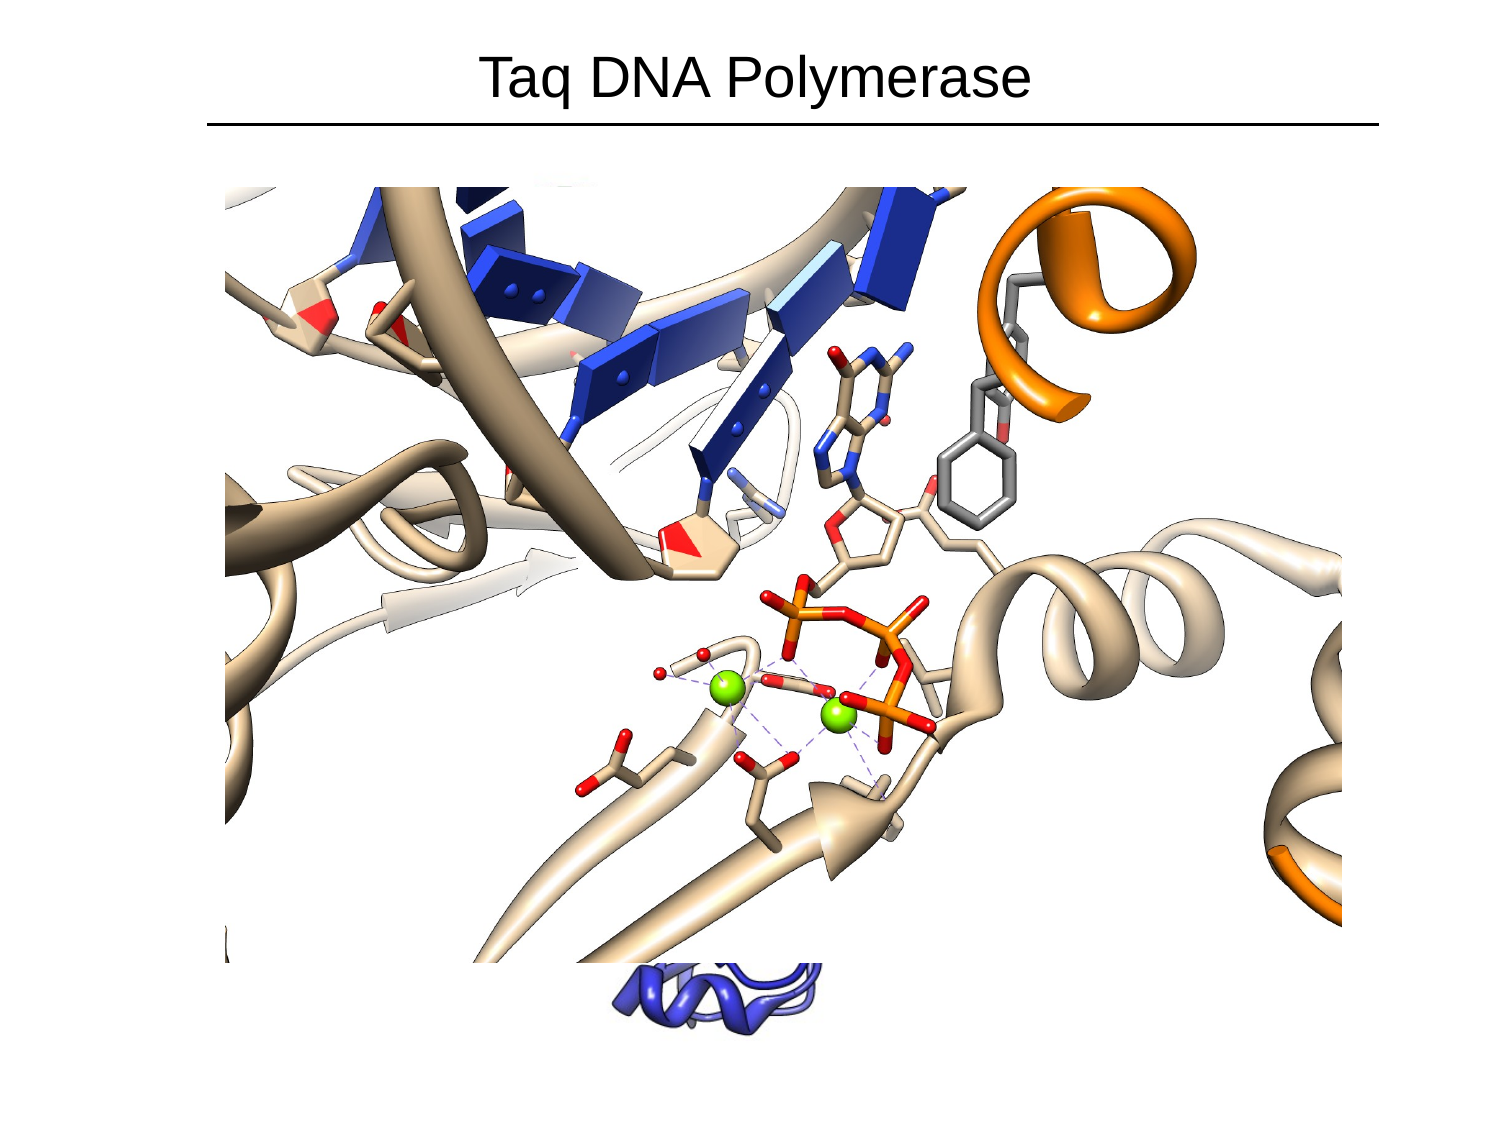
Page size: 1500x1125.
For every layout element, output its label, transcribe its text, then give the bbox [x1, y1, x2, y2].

text_box Forms of DNA Helices [43, 46, 1460, 114]
text_box Taq DNA Polymerase [48, 40, 1464, 109]
picture [224, 137, 1342, 1076]
